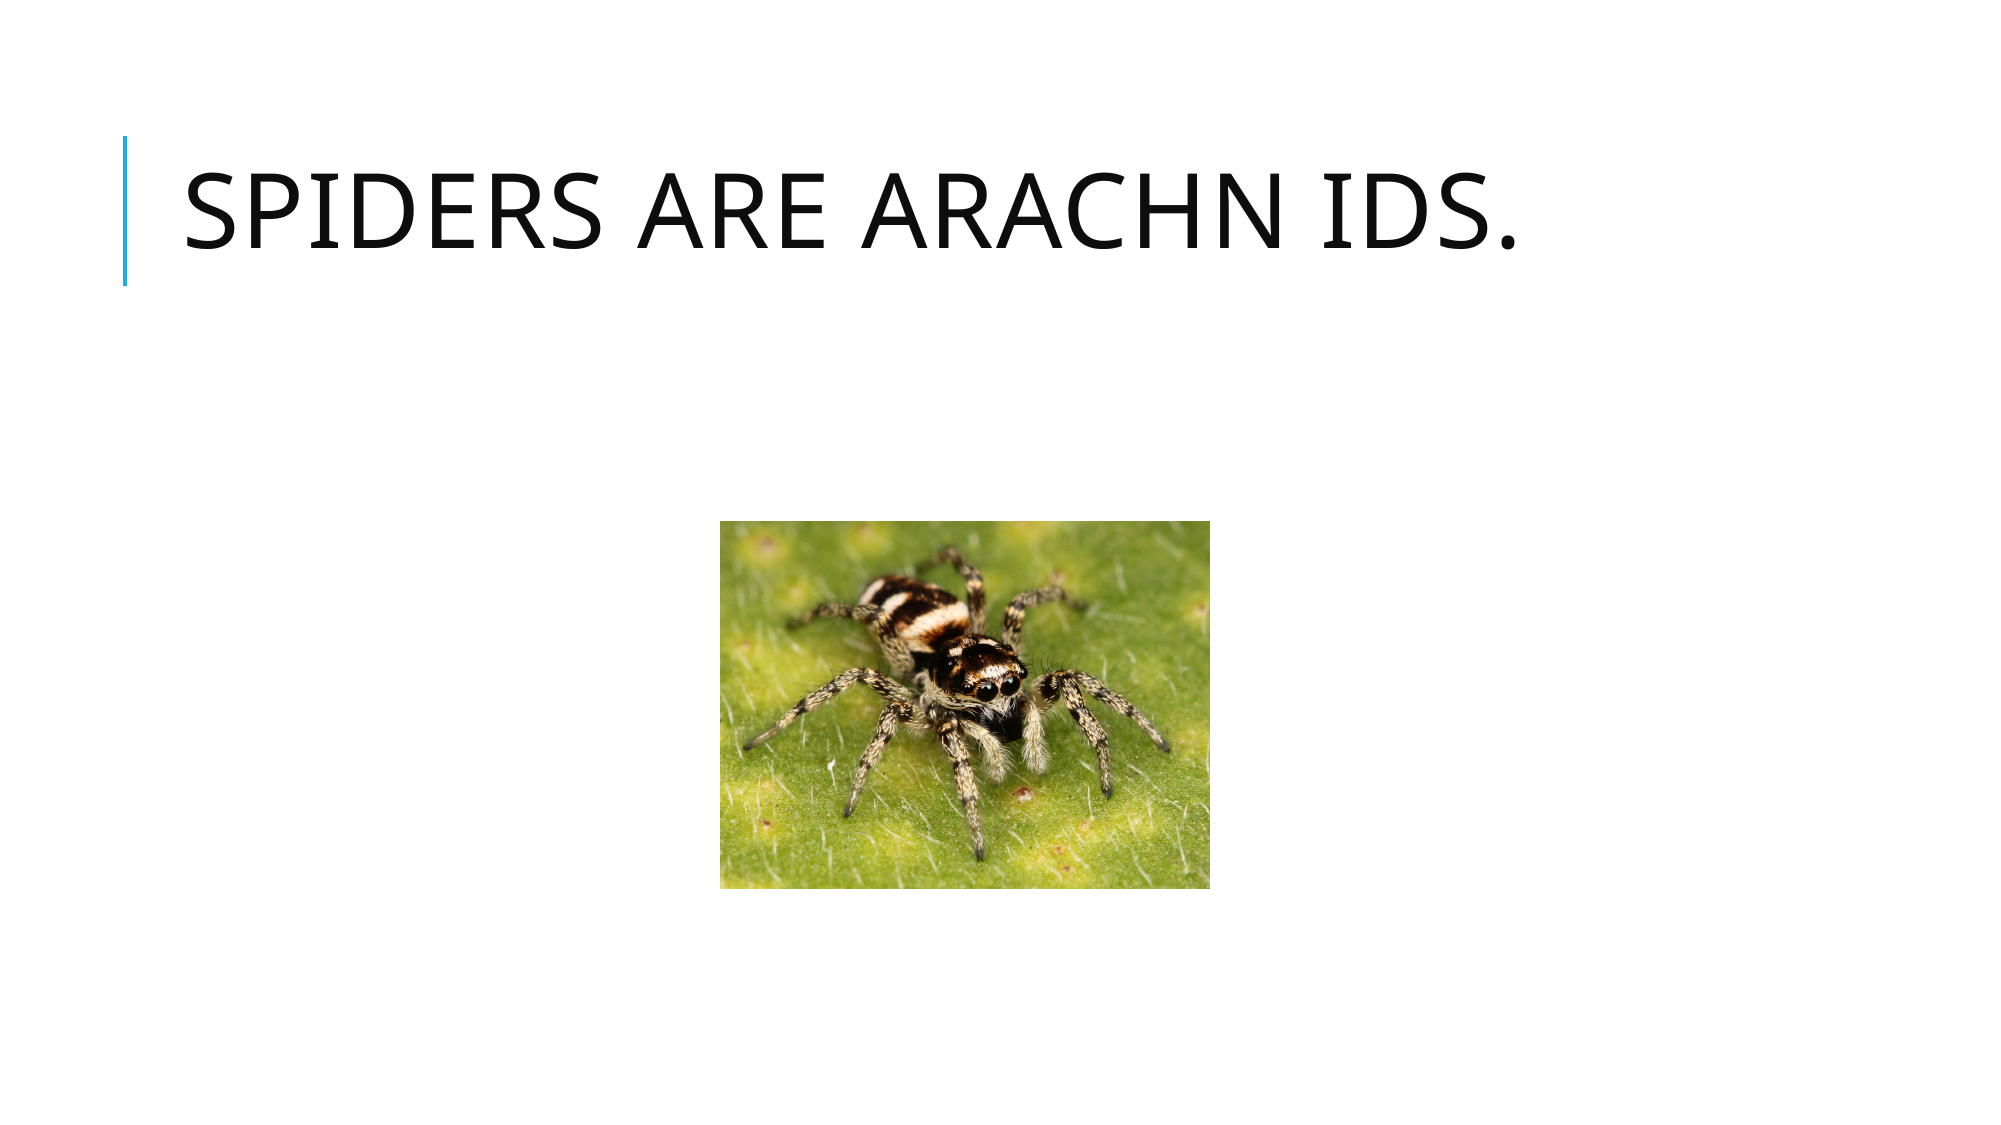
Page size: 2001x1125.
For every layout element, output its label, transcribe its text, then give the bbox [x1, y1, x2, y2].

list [720, 521, 1210, 889]
title Spiders are arachn ids. [168, 96, 1763, 342]
